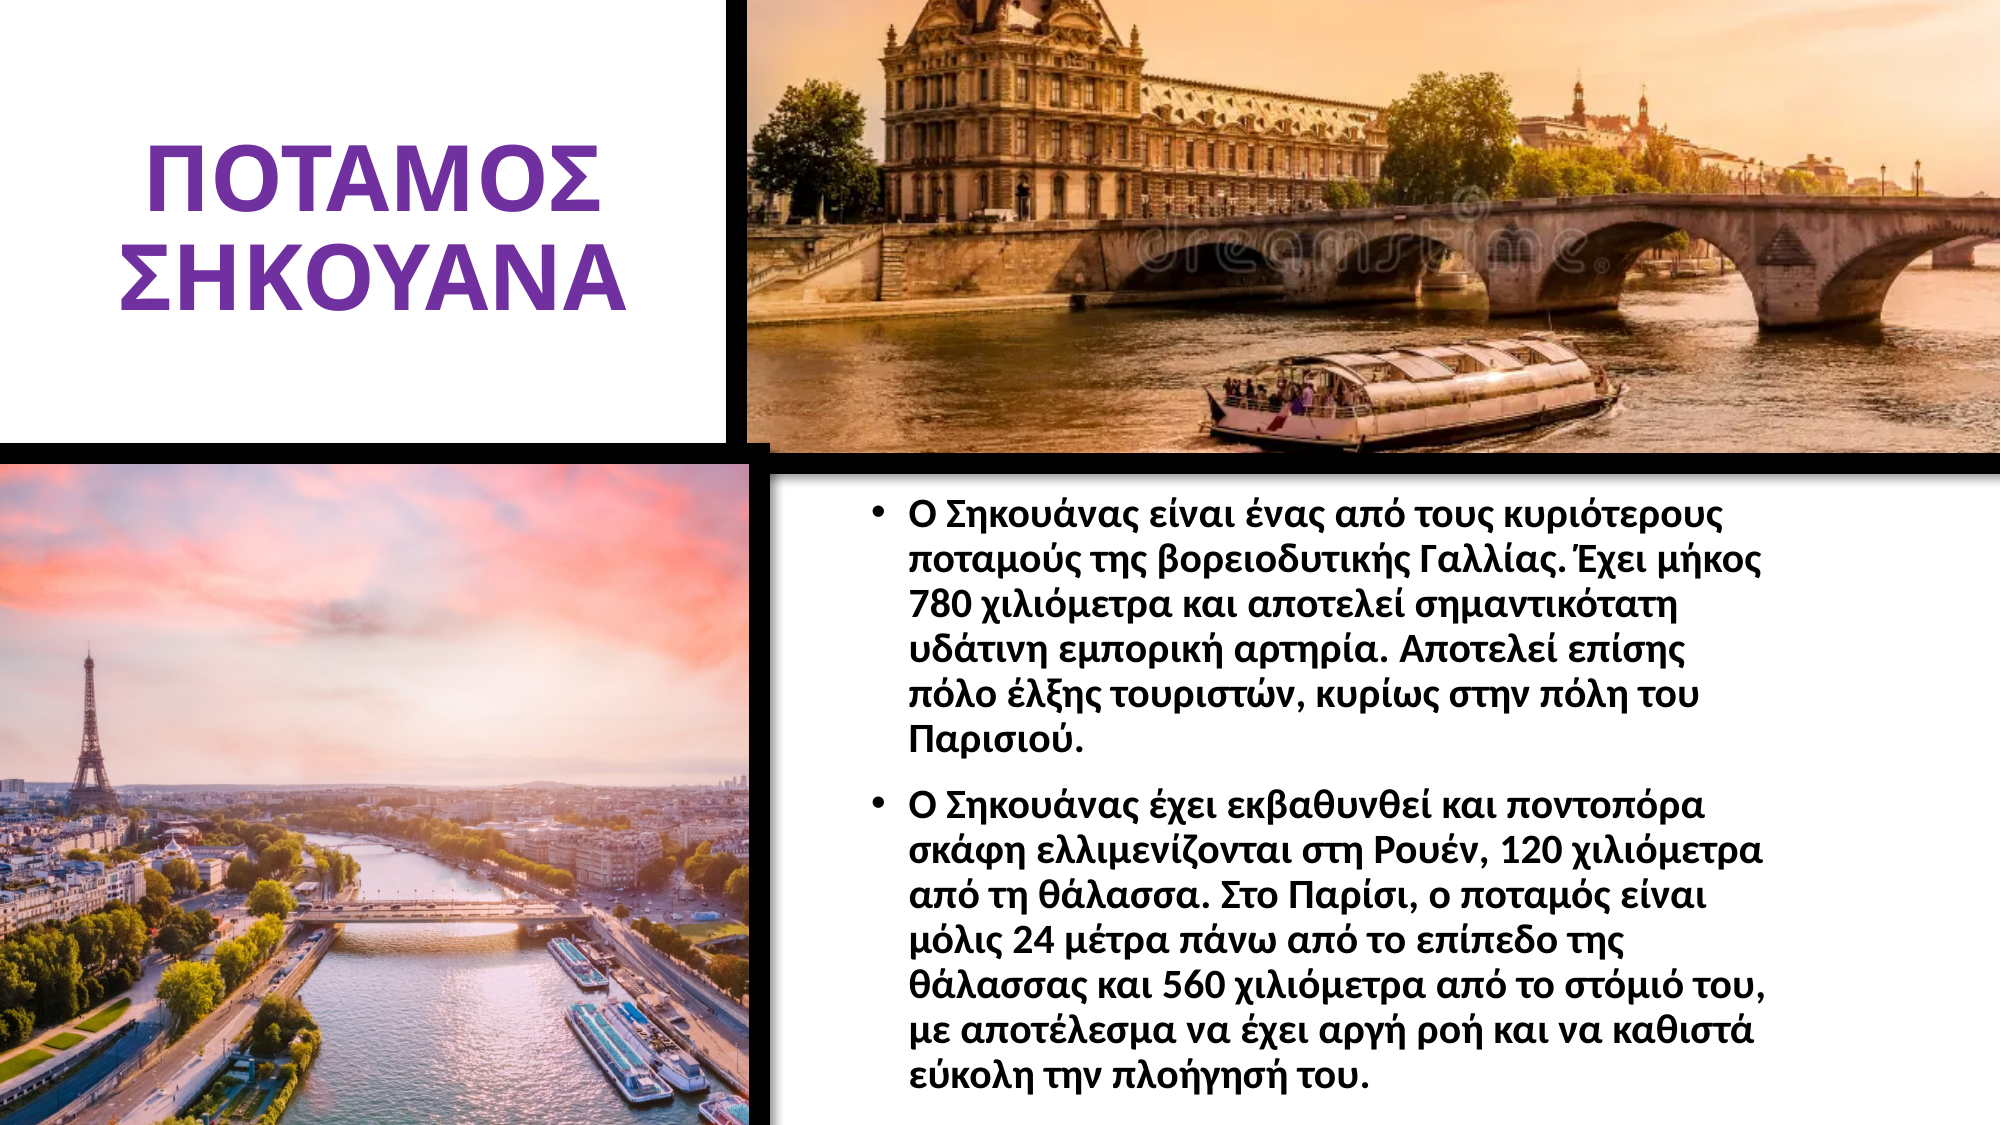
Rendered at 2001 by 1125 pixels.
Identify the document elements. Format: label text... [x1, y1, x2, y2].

list Ο Σηκουάνας είναι ένας από τους κυριότερους ποταμούς της βορειοδυτικής Γαλλίας. Έχει μήκος 780 χιλιόμετρα και αποτελεί σημαντικότατη υδάτινη εμπορική αρτηρία. Αποτελεί επίσης πόλο έλξης τουριστών, κυρίως στην πόλη του Παρισιού. Ο Σηκουάνας έχει εκβαθυνθεί και ποντοπόρα σκάφη ελλιμενίζονται στη Ρουέν, 120 χιλιόμετρα από τη θάλασσα. Στο Παρίσι, ο ποταμός είναι μόλις 24 μέτρα πάνω από το επίπεδο της θάλασσας και 560 χιλιόμετρα από το στόμιό του, με αποτέλεσμα να έχει αργή ροή και να καθιστά εύκολη την πλοήγησή του. [856, 602, 1798, 987]
title ΠΟΤΑΜΟΣ ΣΗΚΟΥΑΝΑ [96, 82, 649, 381]
picture [747, 0, 2000, 454]
picture [0, 463, 749, 1125]
